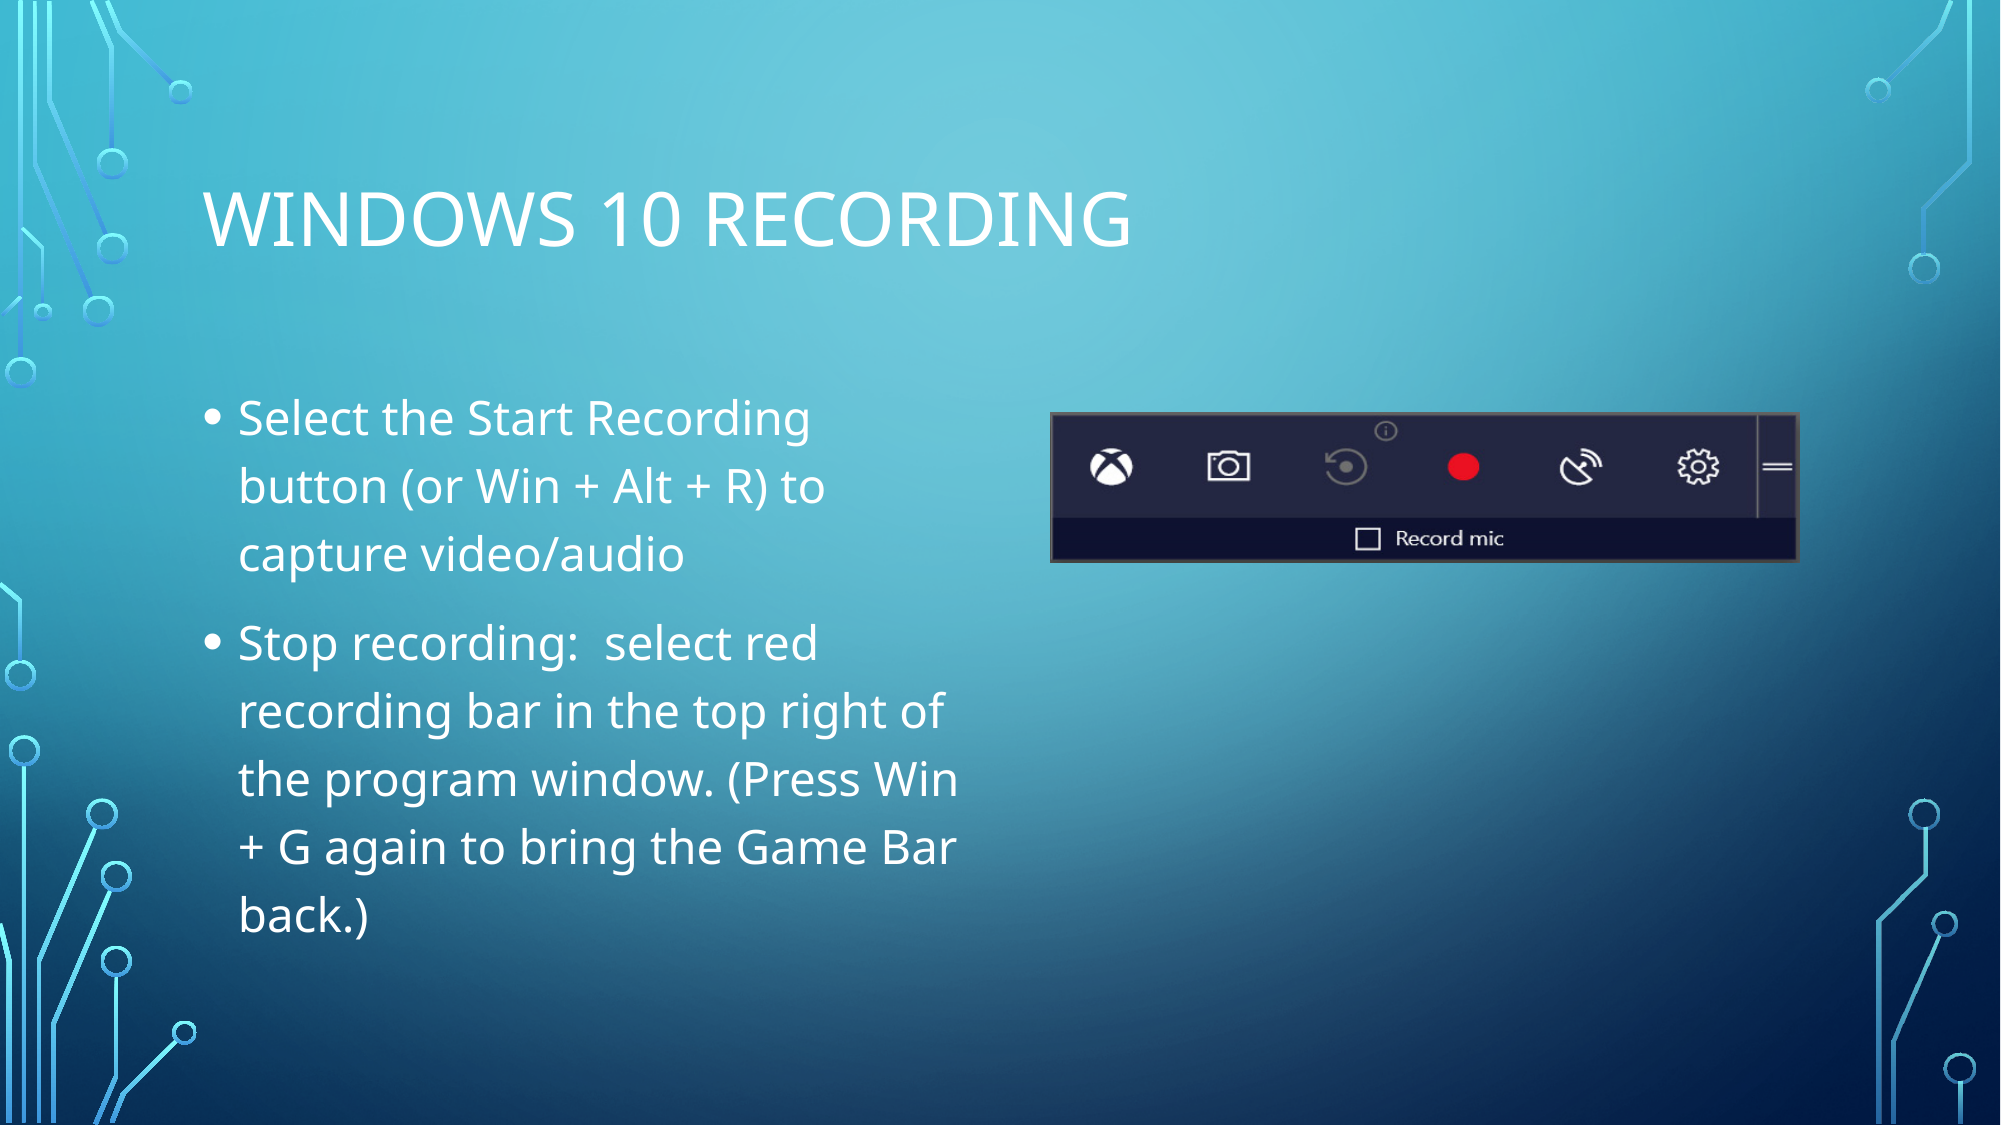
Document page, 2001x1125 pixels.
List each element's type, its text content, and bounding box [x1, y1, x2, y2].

list Select the Start Recording button (or Win + Alt + R) to capture video/audio Stop recording: select red recording bar in the top right of the program window. (Press Win + G again to bring the Game Bar back.) [187, 369, 988, 950]
title Windows 10 Recording [187, 101, 1813, 344]
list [1049, 412, 1801, 563]
